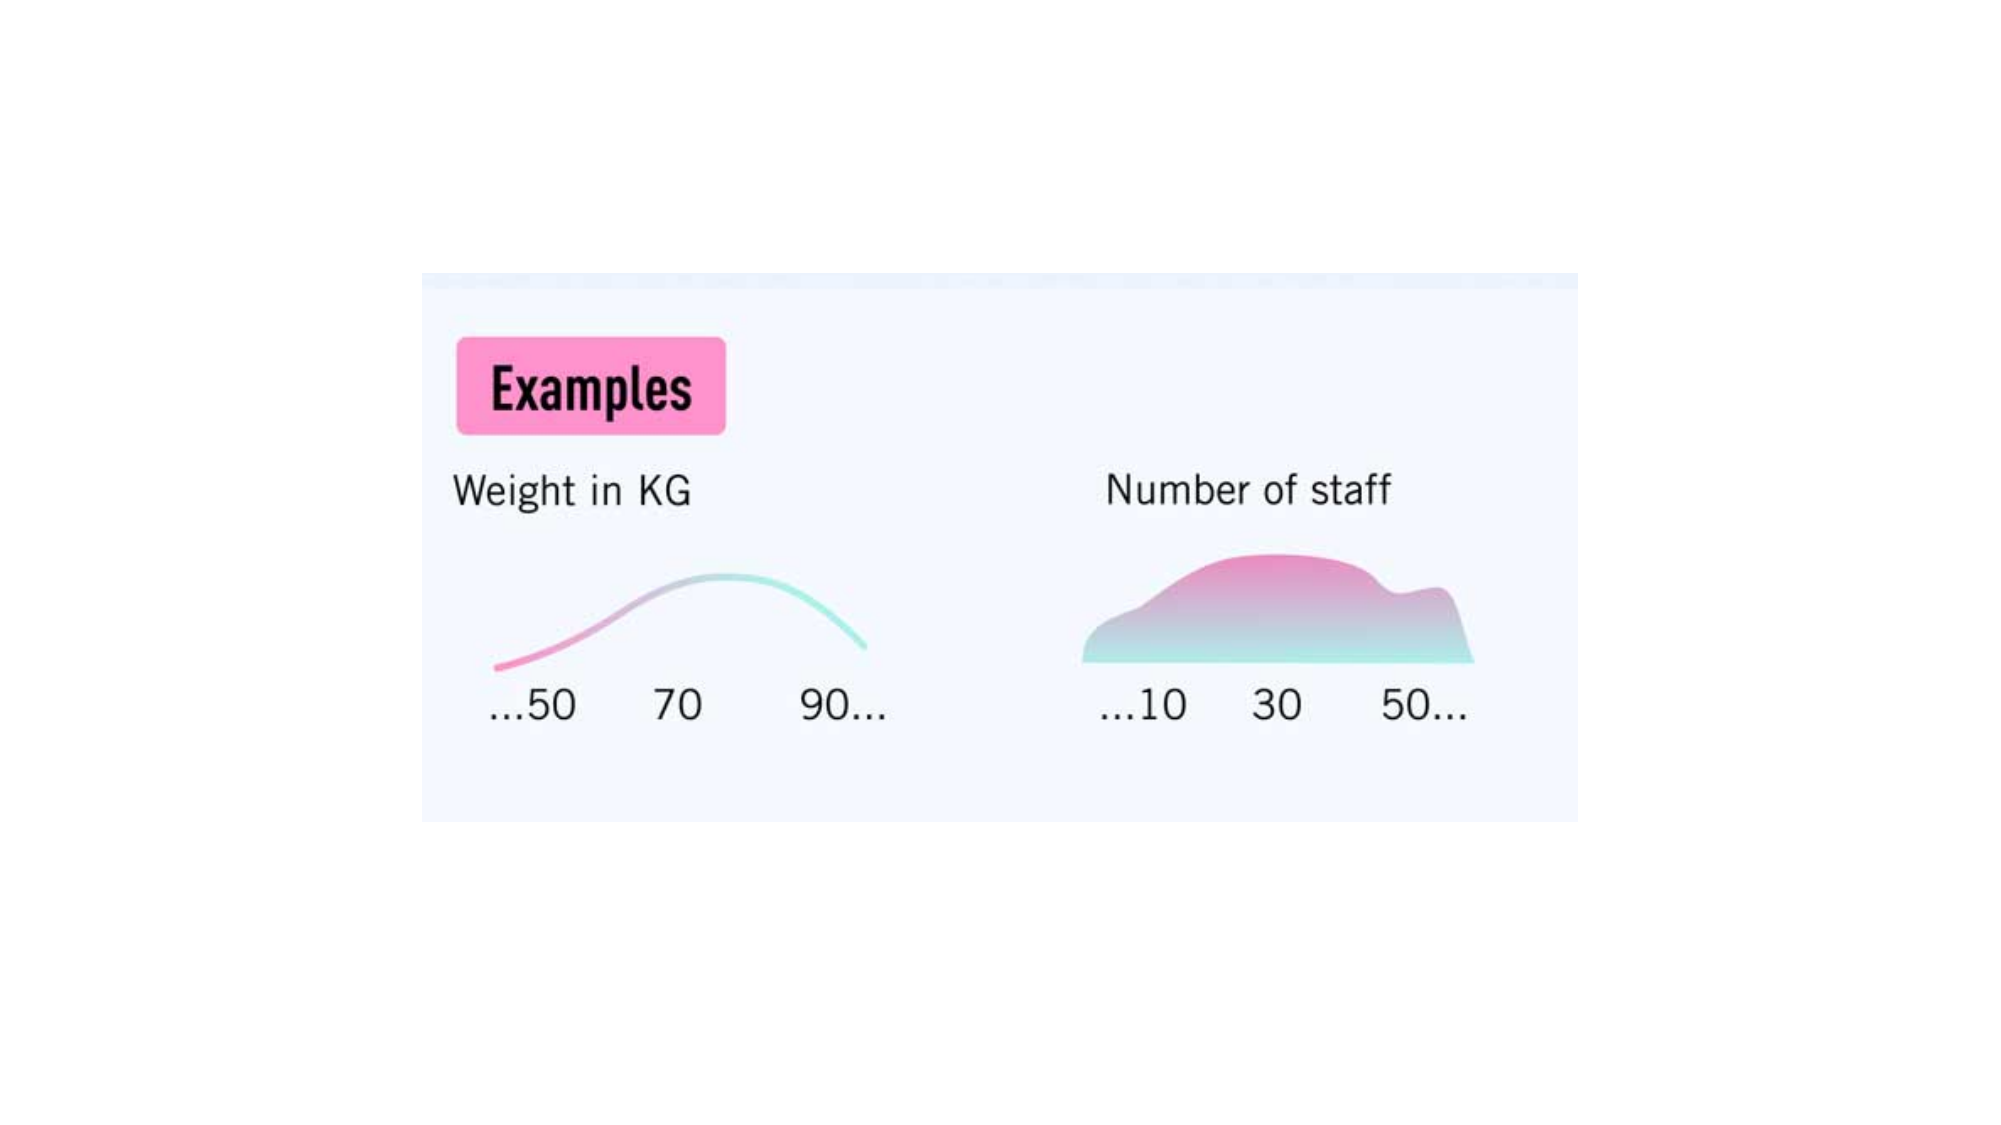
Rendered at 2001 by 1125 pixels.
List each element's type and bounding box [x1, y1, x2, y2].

list [422, 273, 1578, 822]
